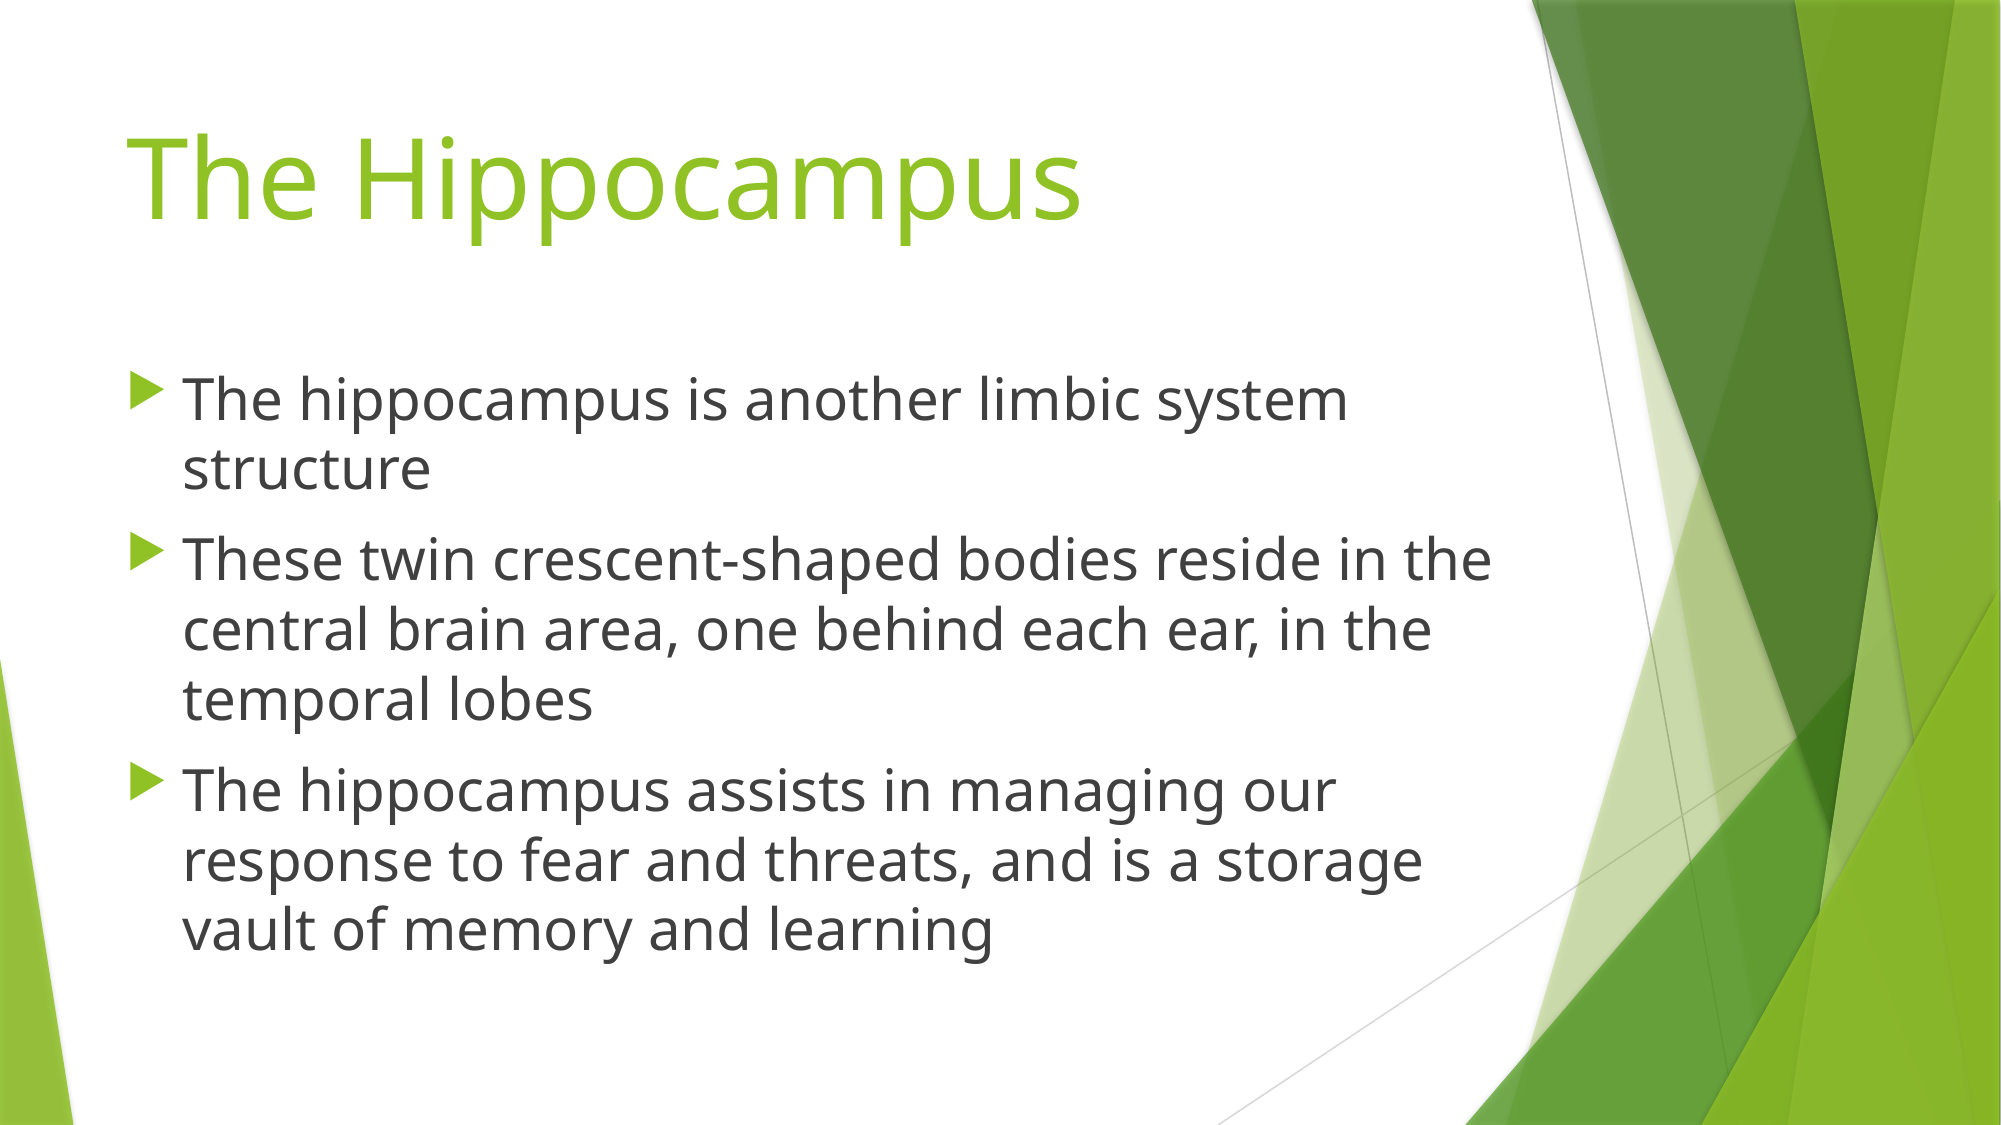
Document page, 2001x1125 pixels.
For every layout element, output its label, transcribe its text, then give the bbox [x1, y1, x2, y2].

title The Hippocampus [111, 99, 1522, 317]
list The hippocampus is another limbic system structure These twin crescent-shaped bodies reside in the central brain area, one behind each ear, in the temporal lobes The hippocampus assists in managing our response to fear and threats, and is a storage vault of memory and learning [111, 354, 1522, 992]
